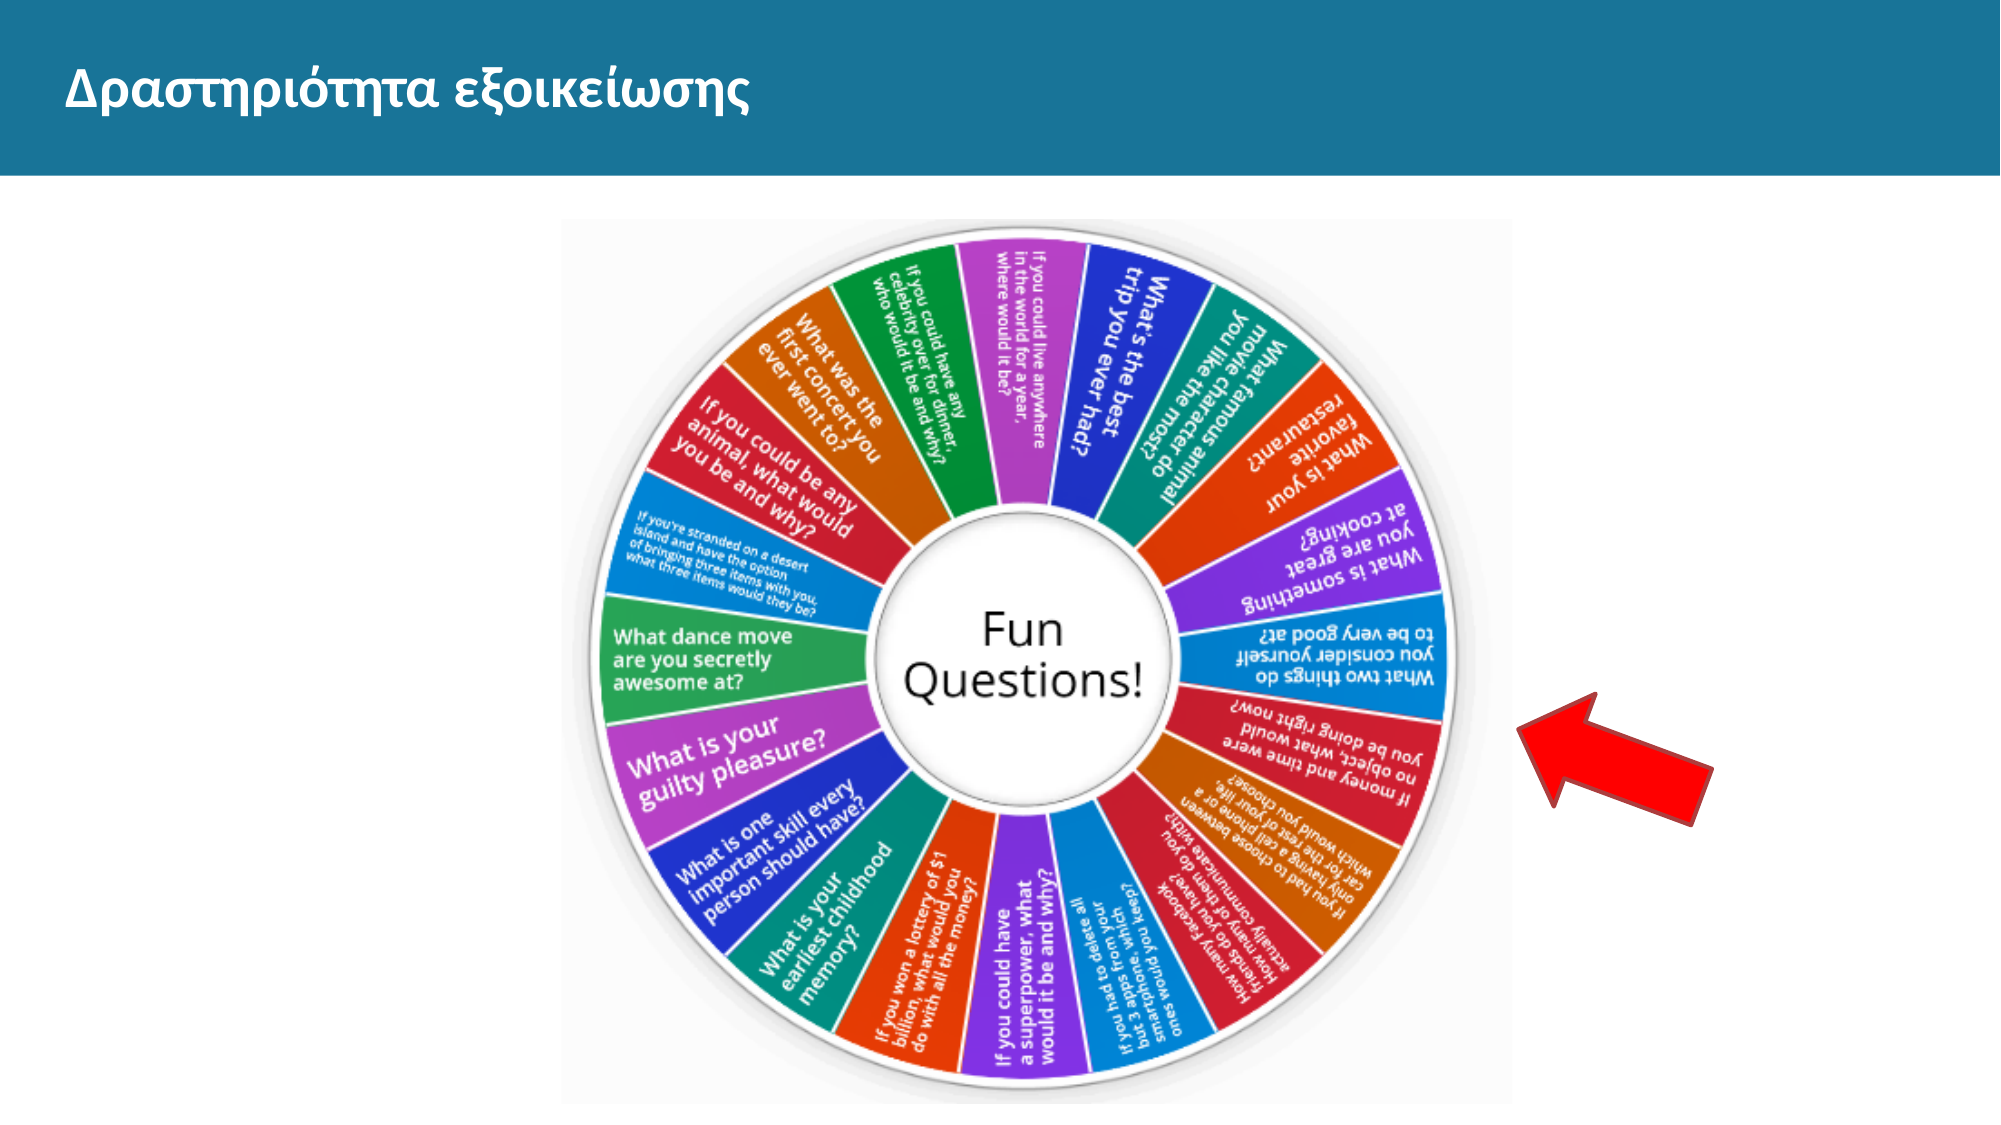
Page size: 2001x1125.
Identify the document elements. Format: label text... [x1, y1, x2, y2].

picture [561, 219, 1513, 1105]
text_box [1518, 691, 1714, 828]
title Δραστηριότητα εξοικείωσης [65, 28, 1935, 140]
